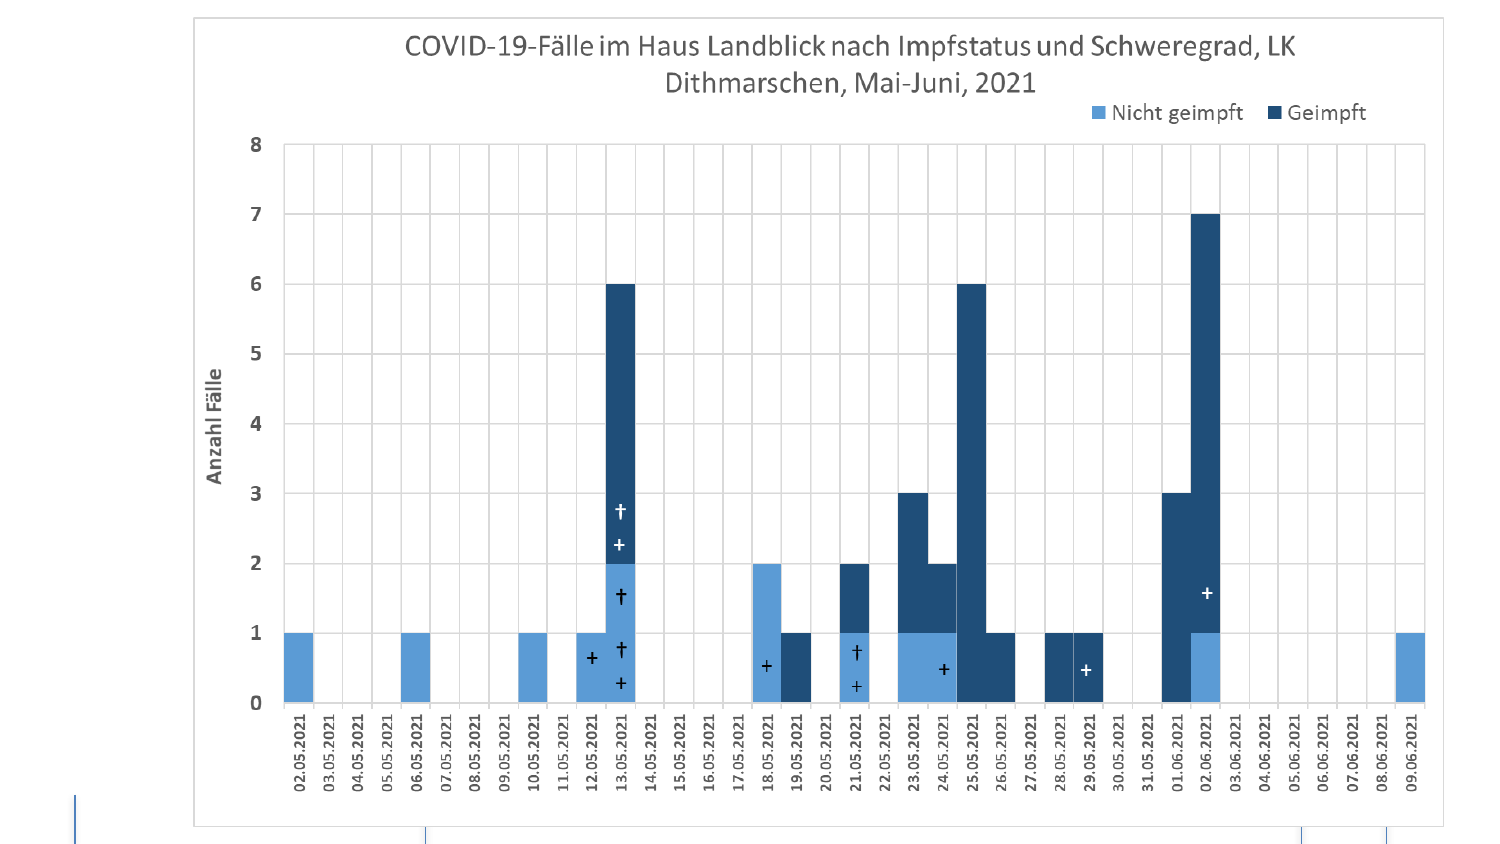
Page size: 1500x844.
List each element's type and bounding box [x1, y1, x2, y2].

list [193, 17, 1445, 827]
